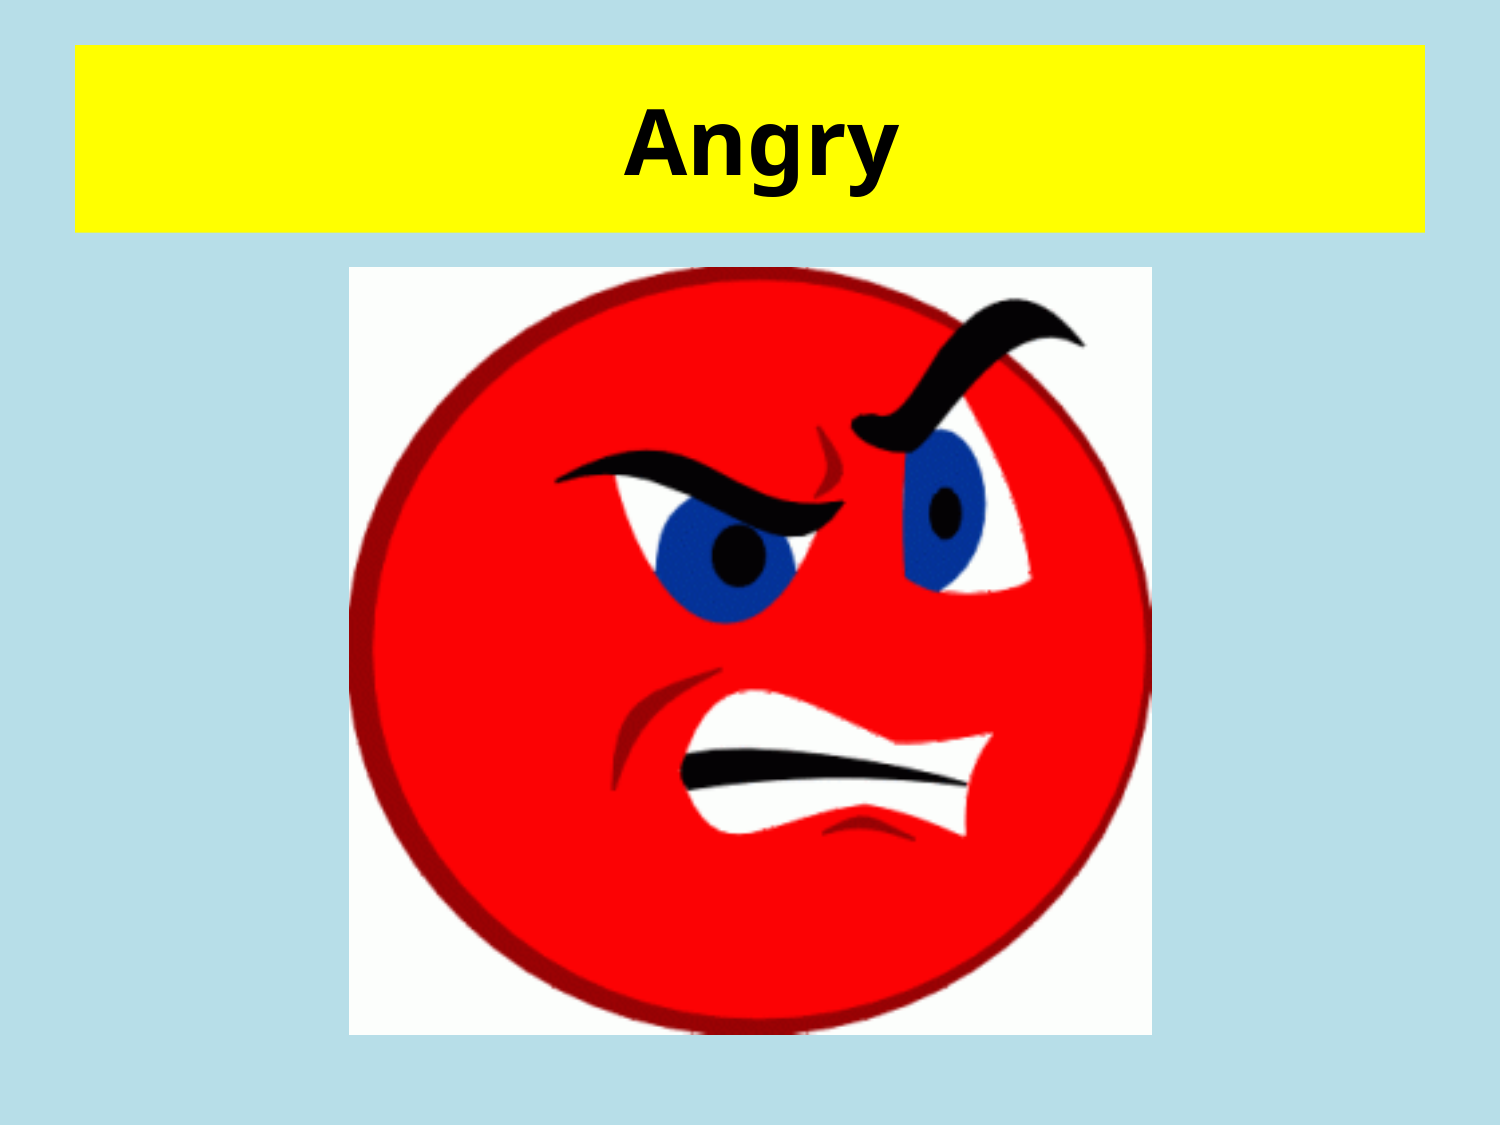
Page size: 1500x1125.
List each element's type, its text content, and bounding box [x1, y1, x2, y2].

picture [348, 266, 1152, 1036]
title Angry [74, 44, 1426, 233]
